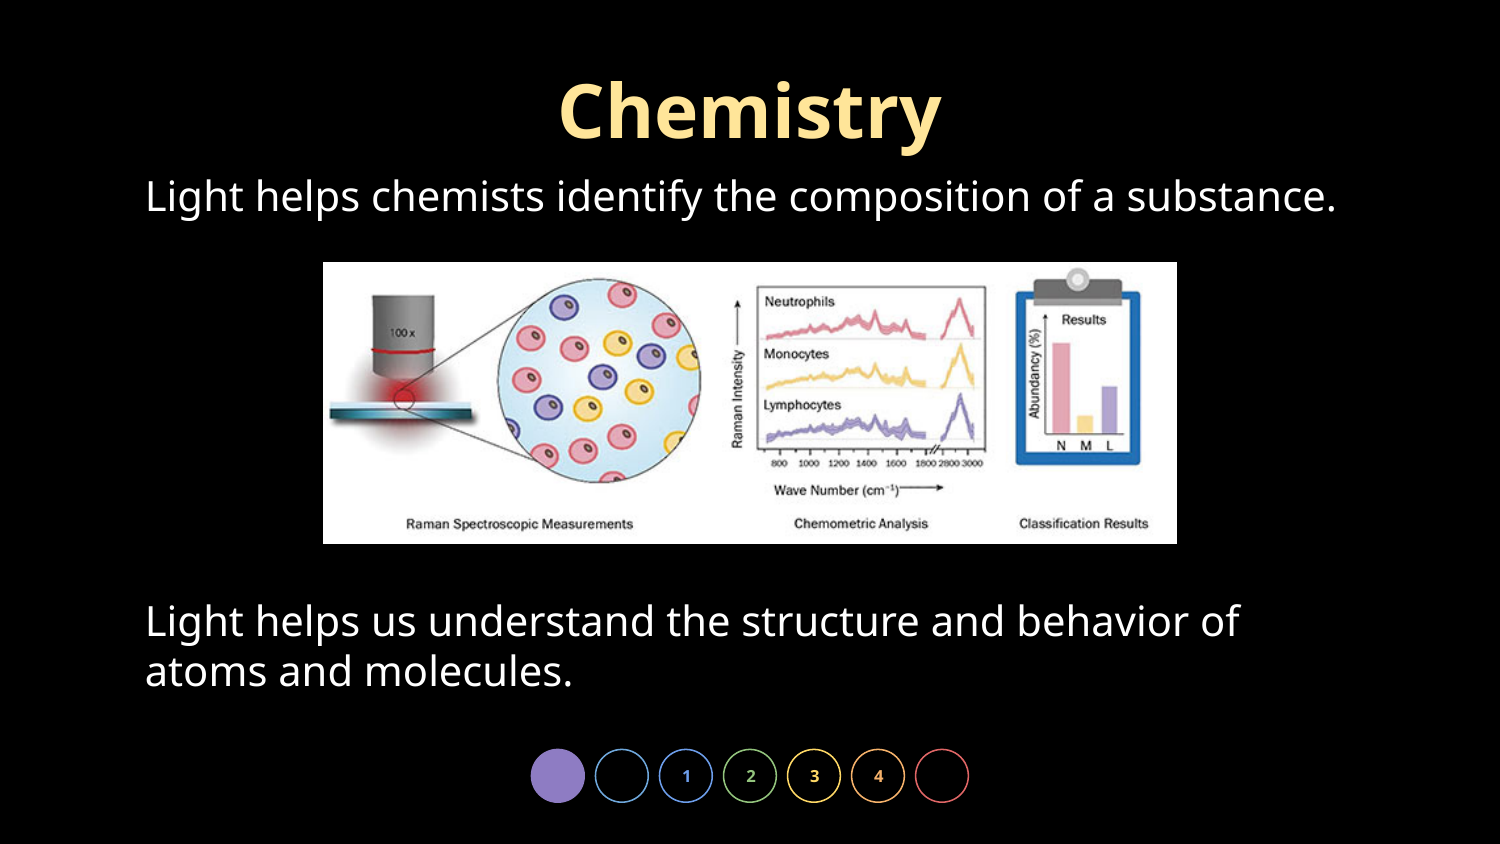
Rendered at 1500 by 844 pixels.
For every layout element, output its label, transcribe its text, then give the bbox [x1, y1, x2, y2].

title Chemistry Light helps chemists identify the composition of a substance. Light helps us understand the structure and behavior of atoms and molecules. [141, 60, 1359, 784]
picture [323, 262, 1177, 544]
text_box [531, 749, 969, 803]
